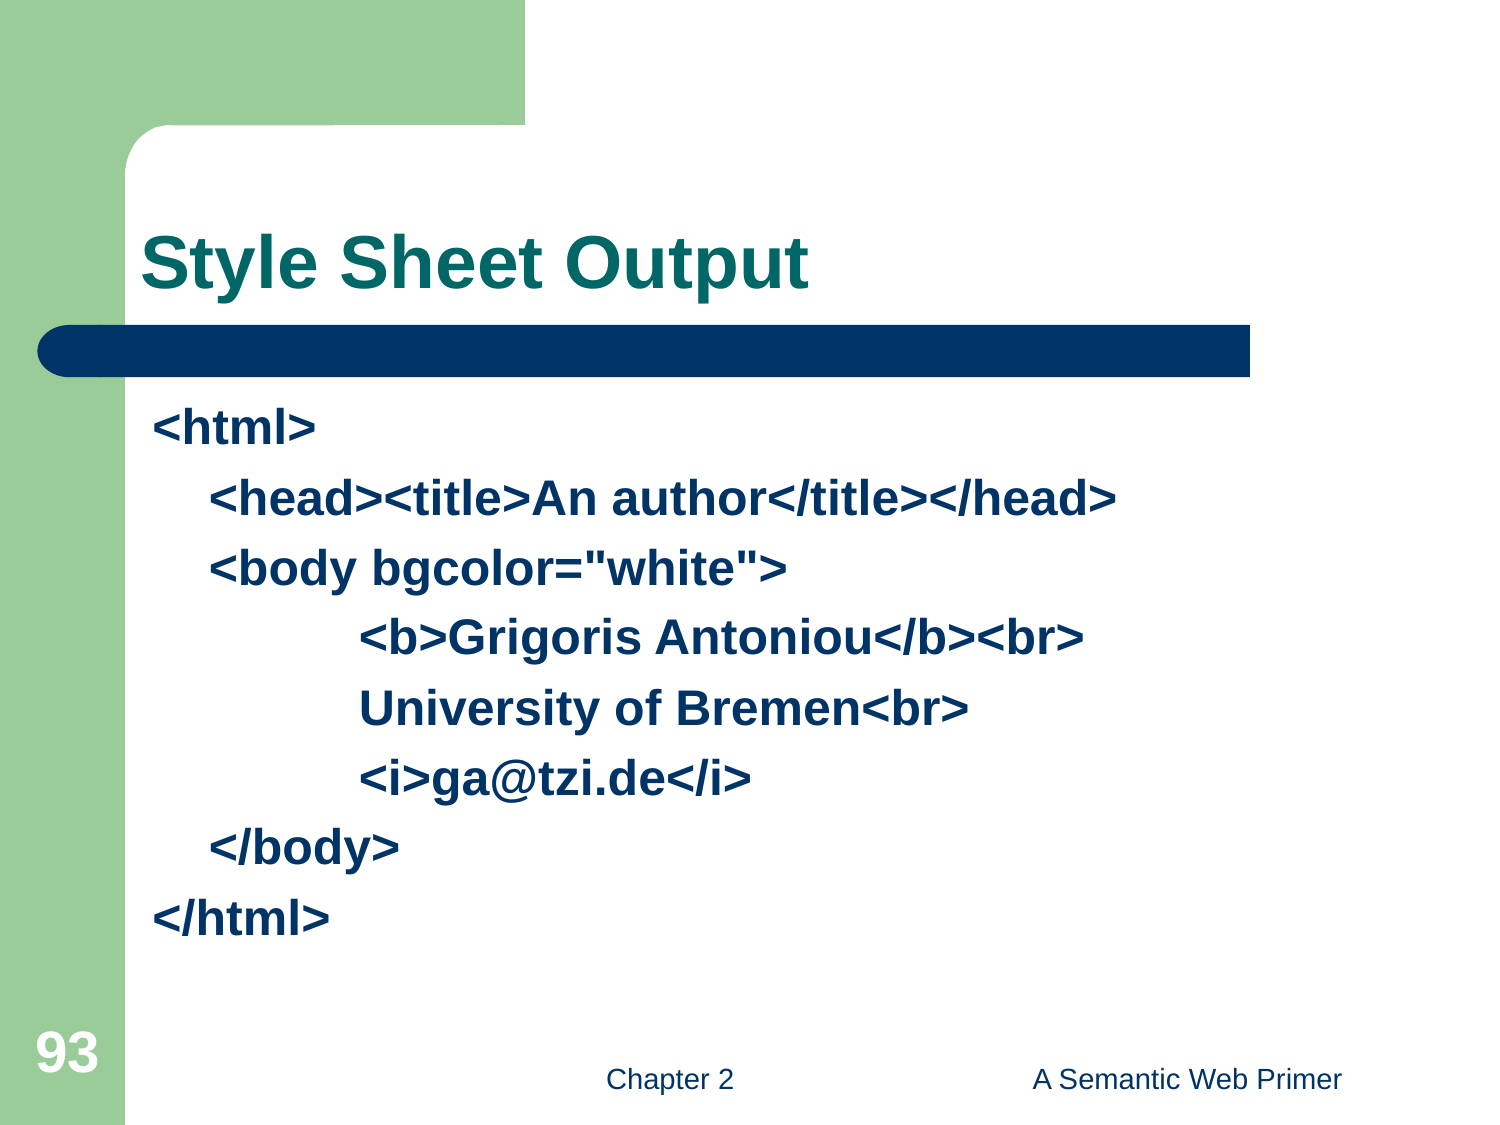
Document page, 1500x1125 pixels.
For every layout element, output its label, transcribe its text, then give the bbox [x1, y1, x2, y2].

title Style Sheet Output [124, 124, 1426, 313]
slide_number 93 [0, 1011, 136, 1092]
slide_number Chapter 2 [399, 1024, 750, 1104]
footer A Semantic Web Primer [949, 1024, 1426, 1104]
list <html> <head><title>An author</title></head> <body bgcolor="white"> <b>Grigoris Antoniou</b><br> University of Bremen<br> <i>ga@tzi.de</i> </body> </html> [137, 387, 1400, 999]
